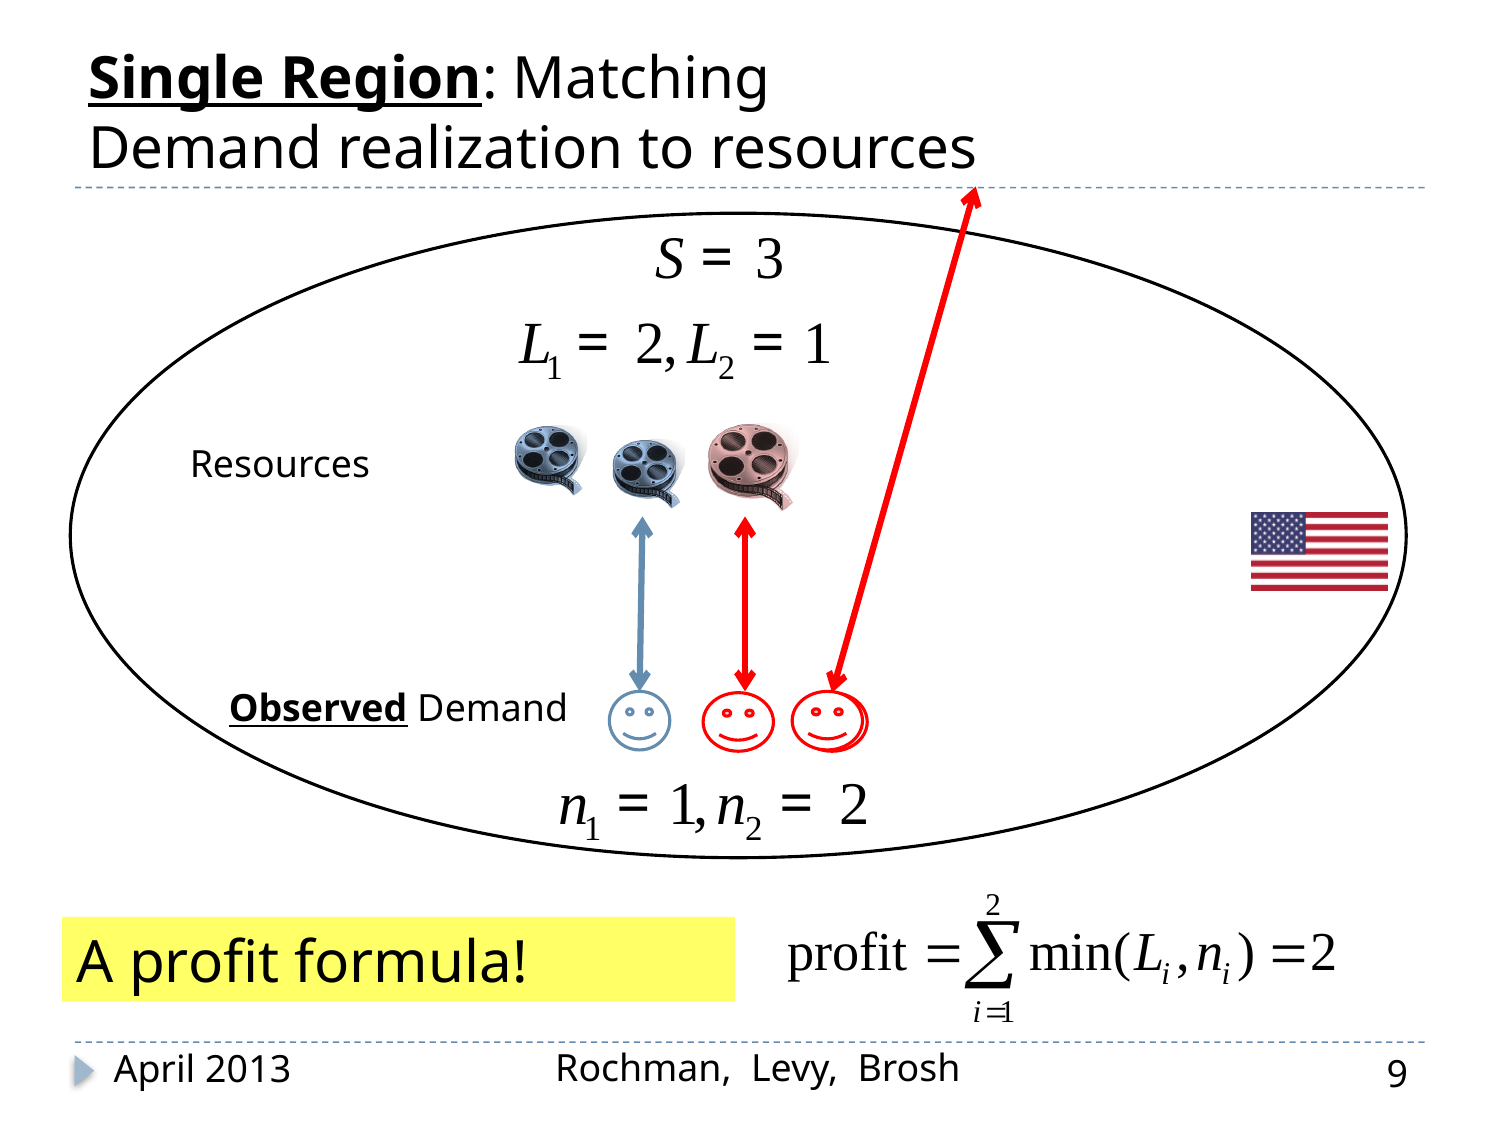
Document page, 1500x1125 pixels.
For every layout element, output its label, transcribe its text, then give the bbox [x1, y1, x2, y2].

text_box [779, 879, 1345, 1036]
picture [700, 414, 799, 513]
text_box [790, 689, 865, 752]
picture [607, 432, 685, 511]
text_box [823, 693, 869, 753]
text_box [701, 691, 776, 753]
title Single Region: Matching Demand realization to resources [73, 0, 1424, 188]
text_box A profit formula! [62, 916, 735, 1002]
footer Rochman, Levy, Brosh [475, 1037, 1051, 1098]
text_box [68, 211, 1408, 852]
text_box [607, 689, 672, 752]
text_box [645, 222, 792, 294]
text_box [650, 367, 1158, 512]
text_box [553, 602, 729, 606]
picture [1251, 512, 1388, 591]
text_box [508, 303, 838, 394]
picture [509, 418, 588, 497]
slide_number 9 [1097, 1042, 1423, 1103]
text_box April 2013 [99, 1038, 476, 1099]
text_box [549, 763, 878, 856]
